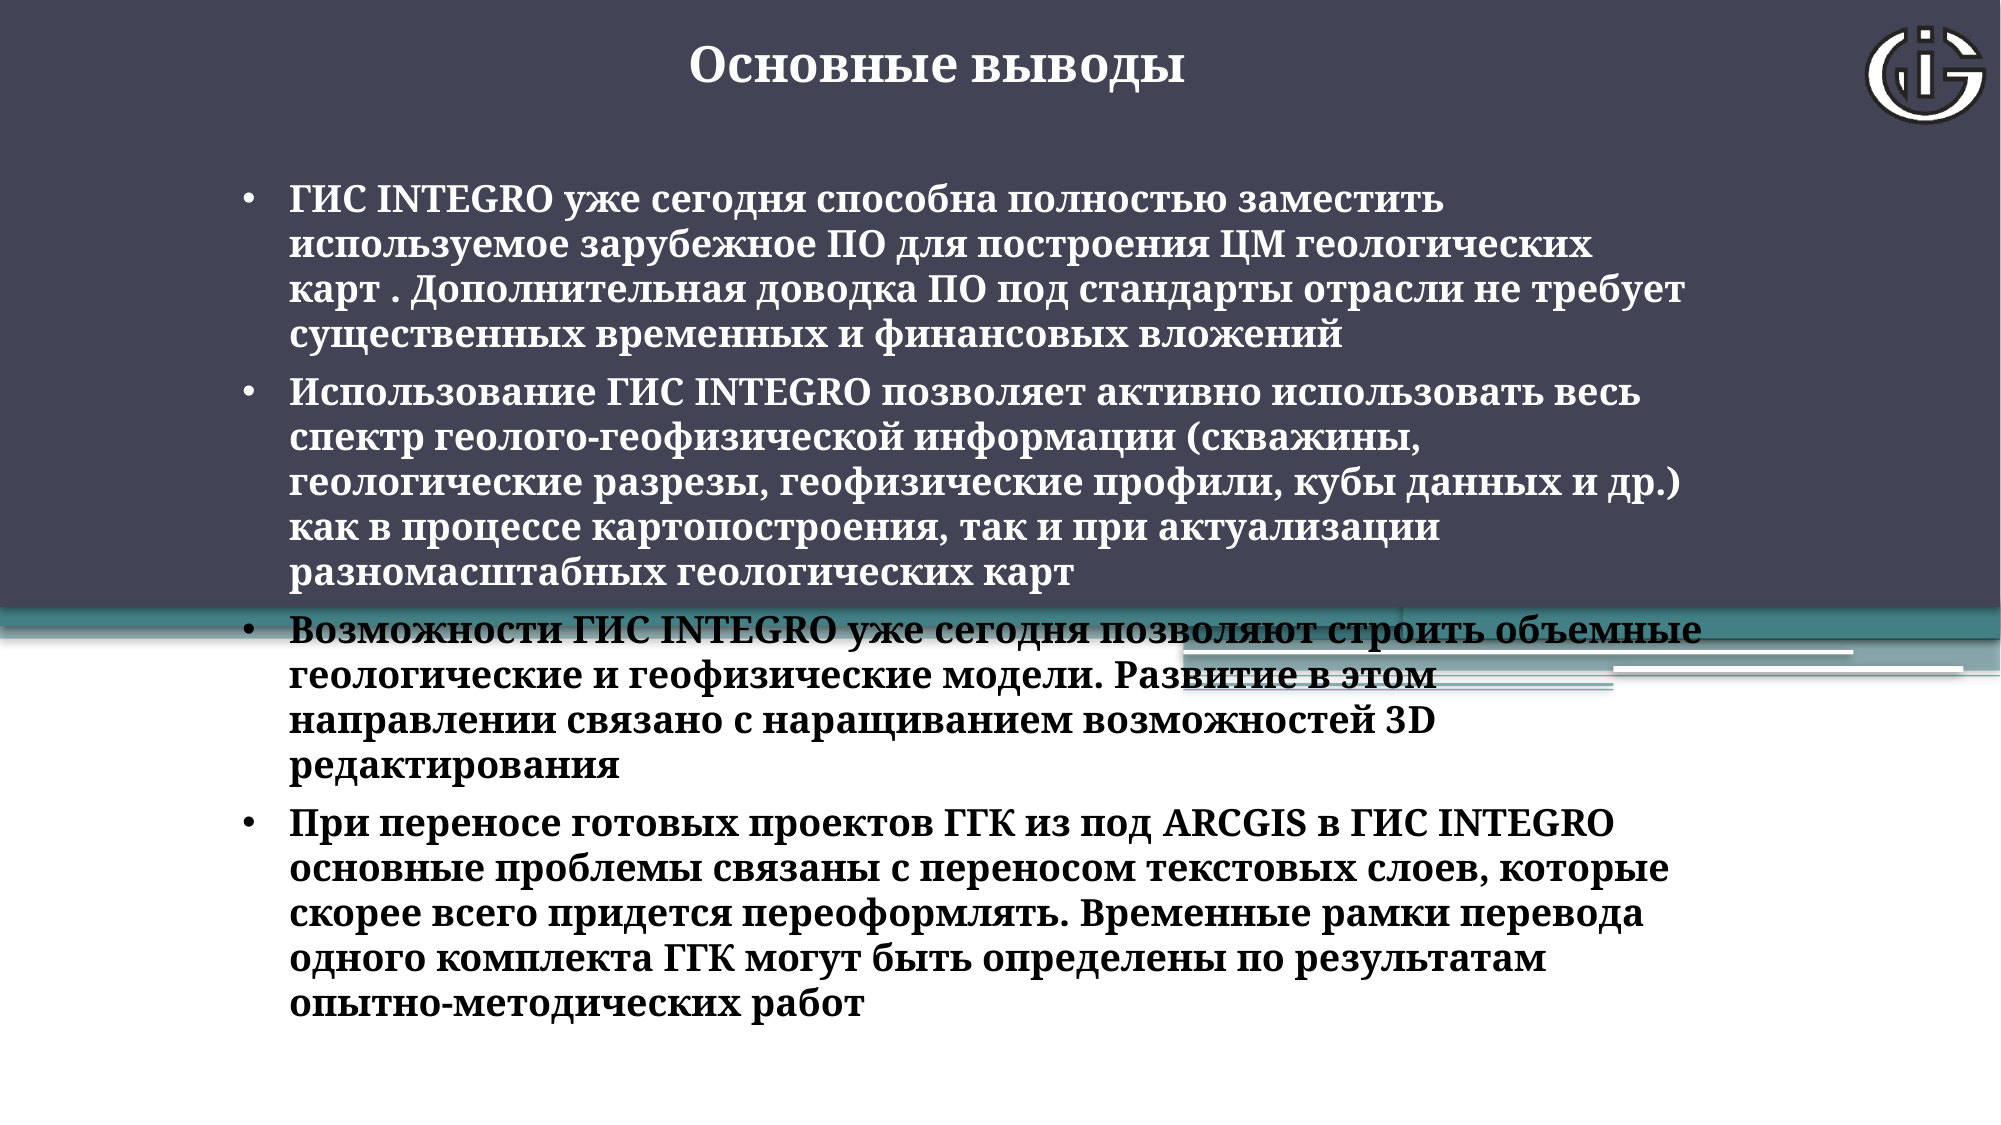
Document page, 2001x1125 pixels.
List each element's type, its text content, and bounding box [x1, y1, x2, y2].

text_box ГИС INTEGRO уже сегодня способна полностью заместить используемое зарубежное ПО для построения ЦМ геологических карт . Дополнительная доводка ПО под стандарты отрасли не требует существенных временных и финансовых вложений Использование ГИС INTEGRO позволяет активно использовать весь спектр геолого-геофизической информации (скважины, геологические разрезы, геофизические профили, кубы данных и др.) как в процессе картопостроения, так и при актуализации разномасштабных геологических карт Возможности ГИС INTEGRO уже сегодня позволяют строить объемные геологические и геофизические модели. Развитие в этом направлении связано с наращиванием возможностей 3D редактирования При переносе готовых проектов ГГК из под ARCGIS в ГИС INTEGRO основные проблемы связаны с переносом текстовых слоев, которые скорее всего придется переоформлять. Временные рамки перевода одного комплекта ГГК могут быть определены по результатам опытно-методических работ [227, 167, 1727, 1032]
text_box Основные выводы [64, 31, 1811, 118]
picture [1850, 0, 2000, 150]
